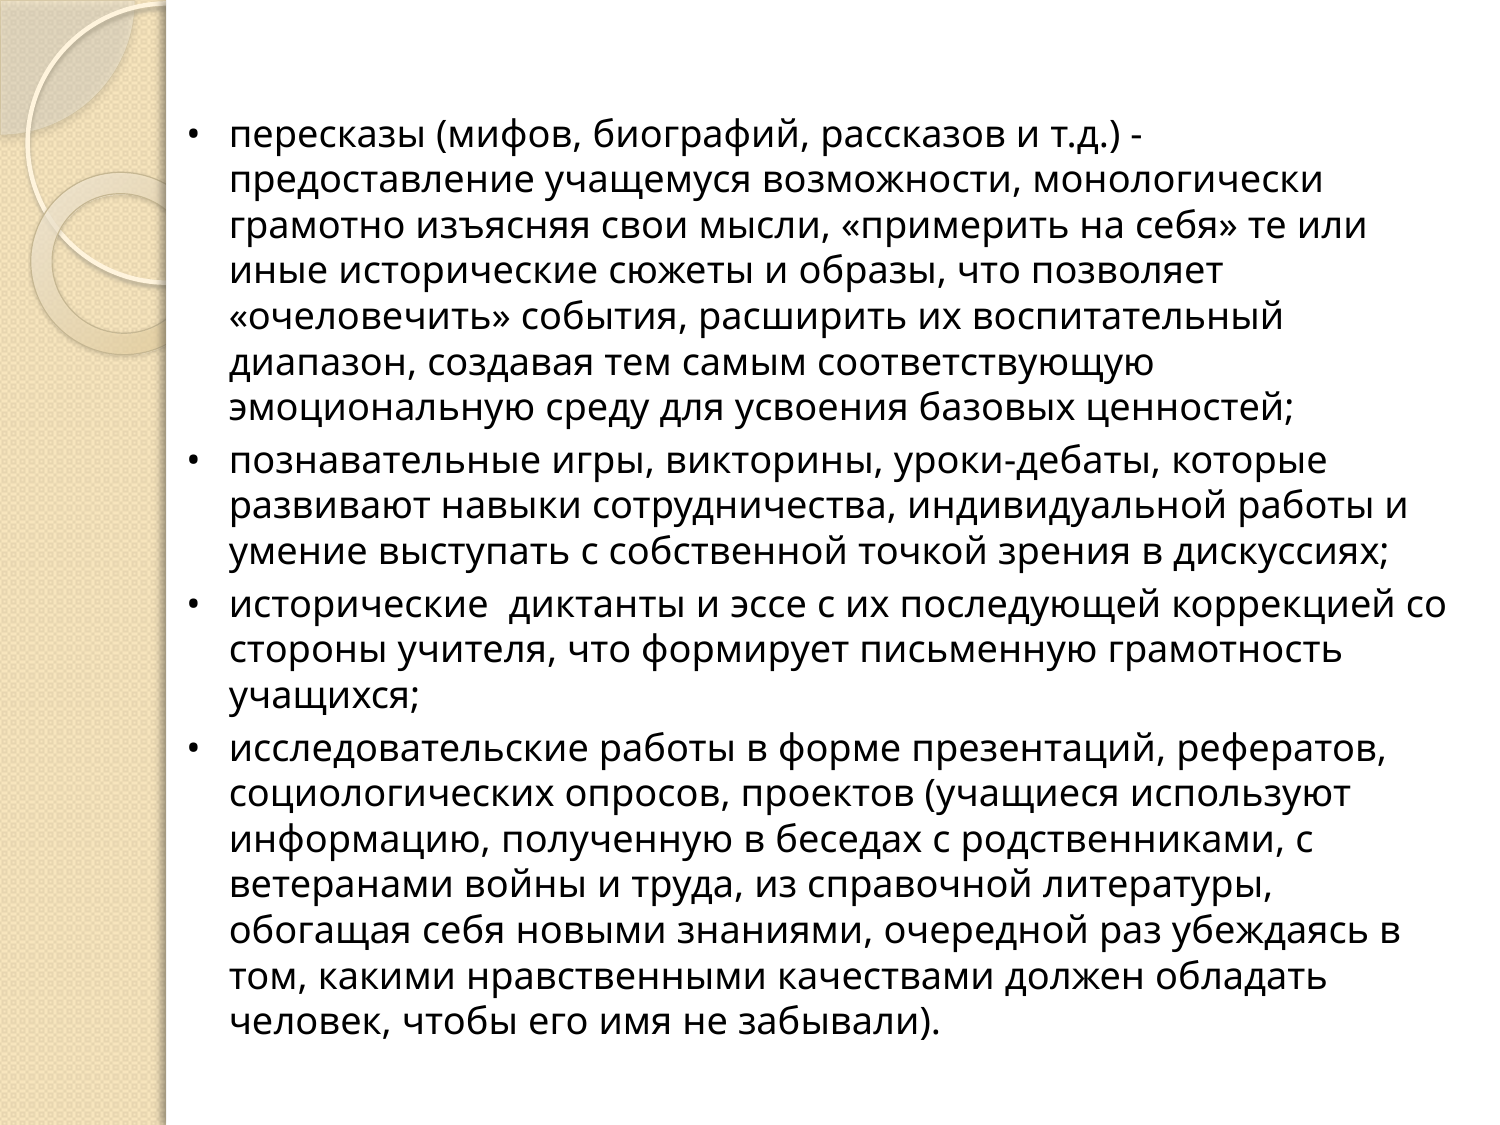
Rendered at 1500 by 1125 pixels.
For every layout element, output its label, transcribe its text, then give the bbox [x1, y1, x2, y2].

list • пересказы (мифов, биографий, рассказов и т.д.) - предоставление учащемуся возможности, монологически грамотно изъясняя свои мысли, «примерить на себя» те или иные исторические сюжеты и образы, что позволяет «очеловечить» события, расширить их воспитательный диапазон, создавая тем самым соответствующую эмоциональную среду для усвоения базовых ценностей; • познавательные игры, викторины, уроки-дебаты, которые развивают навыки сотрудничества, индивидуальной работы и умение выступать с собственной точкой зрения в дискуссиях; • исторические диктанты и эссе с их последующей коррекцией со стороны учителя, что формирует письменную грамотность учащихся; • исследовательские работы в форме презентаций, рефератов, социологических опросов, проектов (учащиеся используют информацию, полученную в беседах с родственниками, с ветеранами войны и труда, из справочной литературы, обогащая себя новыми знаниями, очередной раз убеждаясь в том, какими нравственными качествами должен обладать человек, чтобы его имя не забывали). [159, 101, 1466, 1073]
